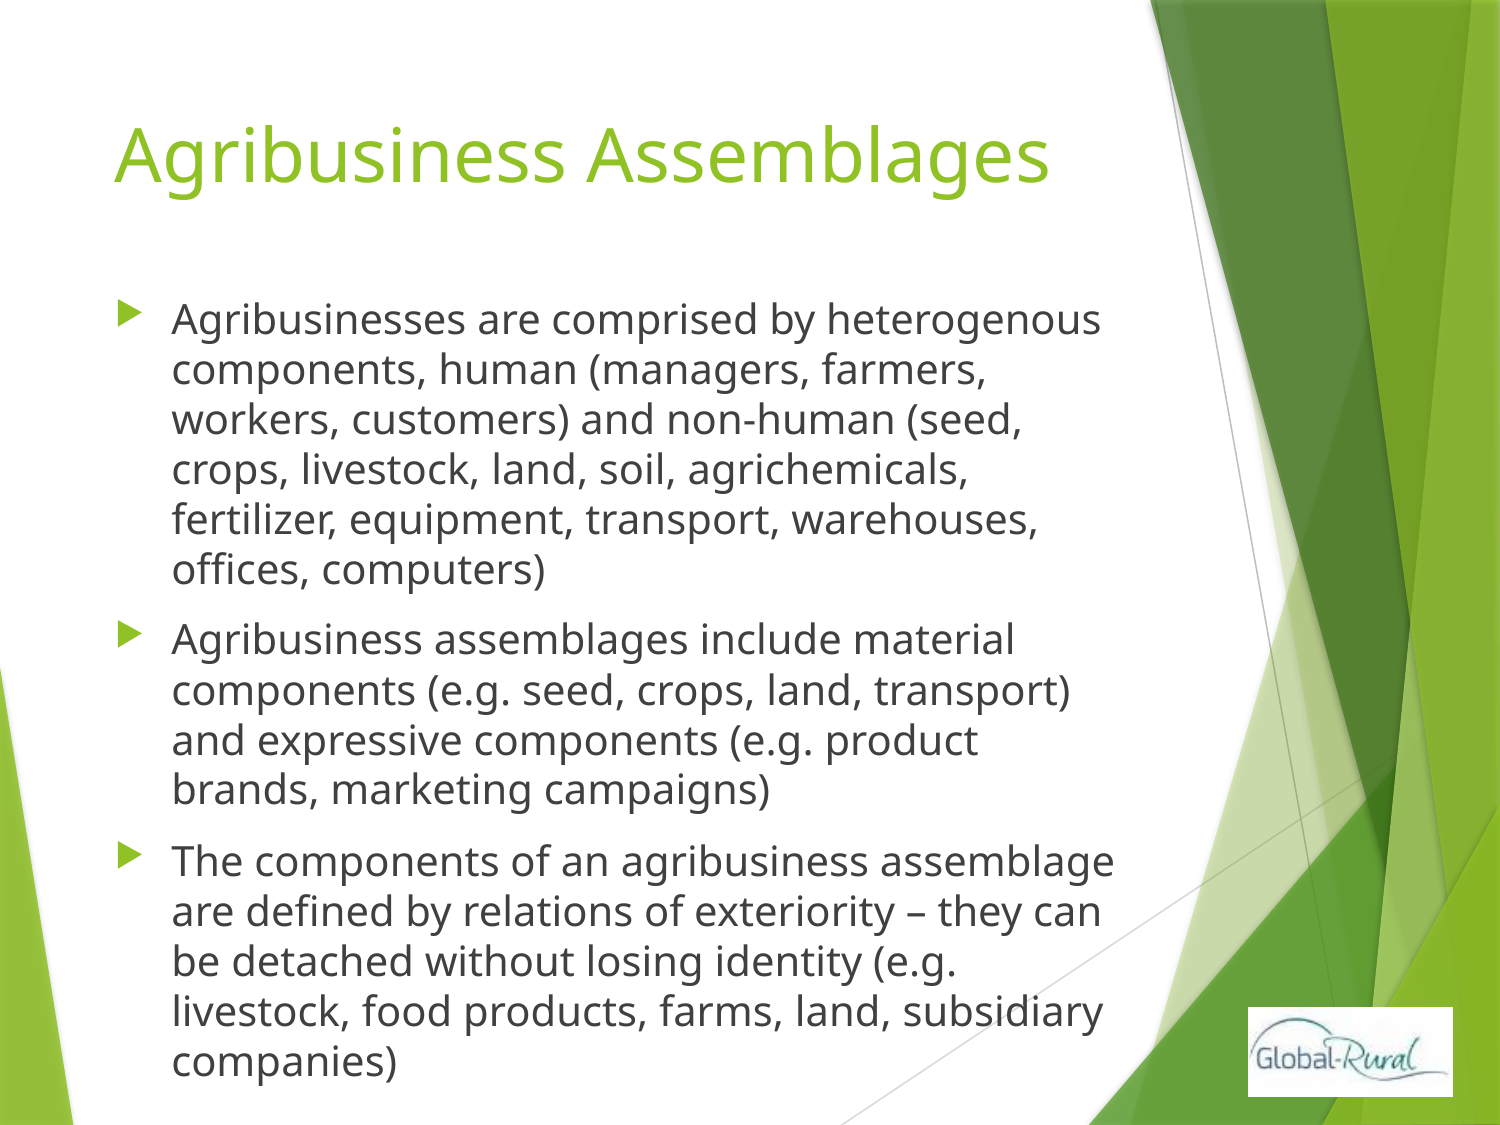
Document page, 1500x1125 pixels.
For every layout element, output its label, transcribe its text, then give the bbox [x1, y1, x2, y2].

title Agribusiness Assemblages [99, 99, 1142, 284]
list Agribusinesses are comprised by heterogenous components, human (managers, farmers, workers, customers) and non-human (seed, crops, livestock, land, soil, agrichemicals, fertilizer, equipment, transport, warehouses, offices, computers) Agribusiness assemblages include material components (e.g. seed, crops, land, transport) and expressive components (e.g. product brands, marketing campaigns) The components of an agribusiness assemblage are defined by relations of exteriority – they can be detached without losing identity (e.g. livestock, food products, farms, land, subsidiary companies) [99, 284, 1142, 922]
picture [1248, 1006, 1454, 1098]
